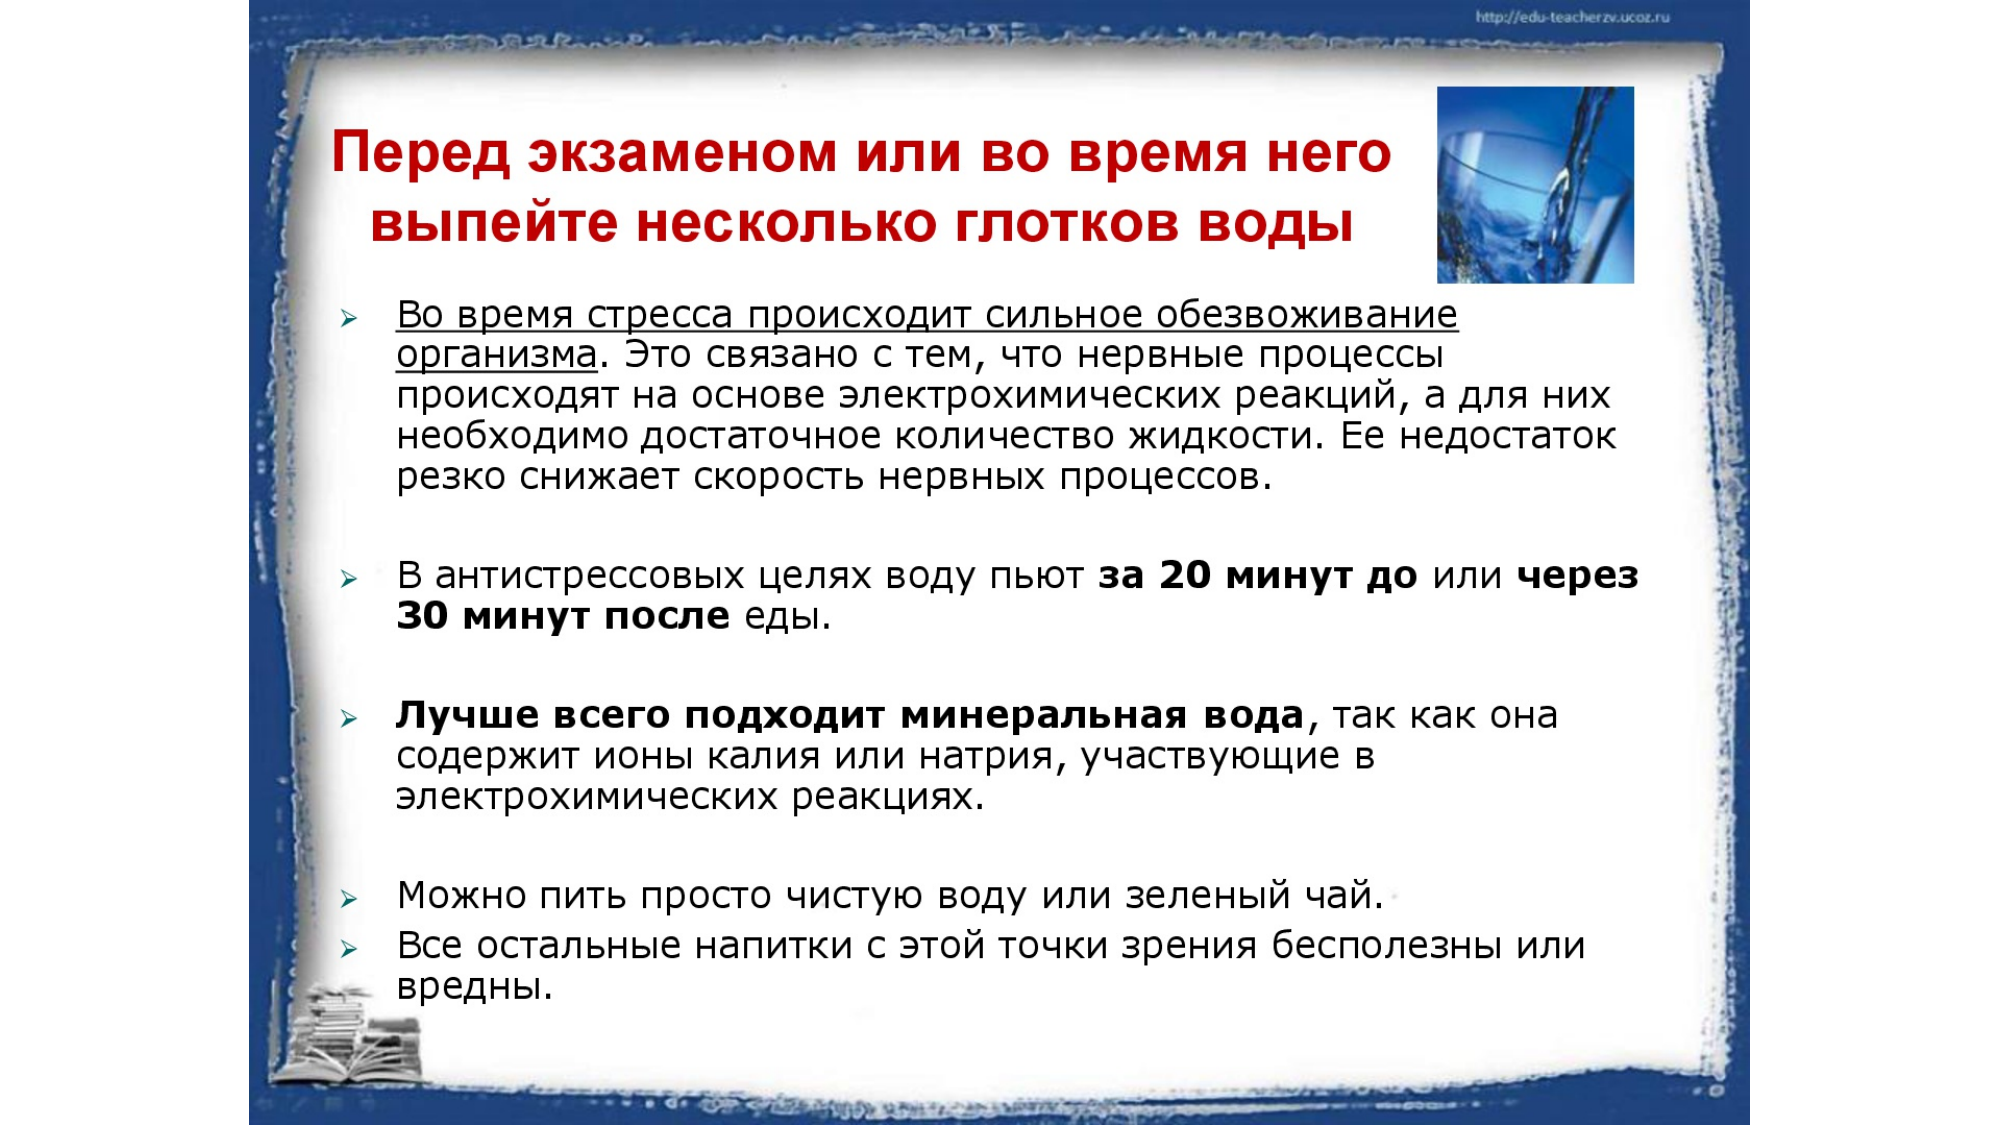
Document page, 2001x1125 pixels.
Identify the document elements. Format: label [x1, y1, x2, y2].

picture [249, 0, 1750, 1125]
